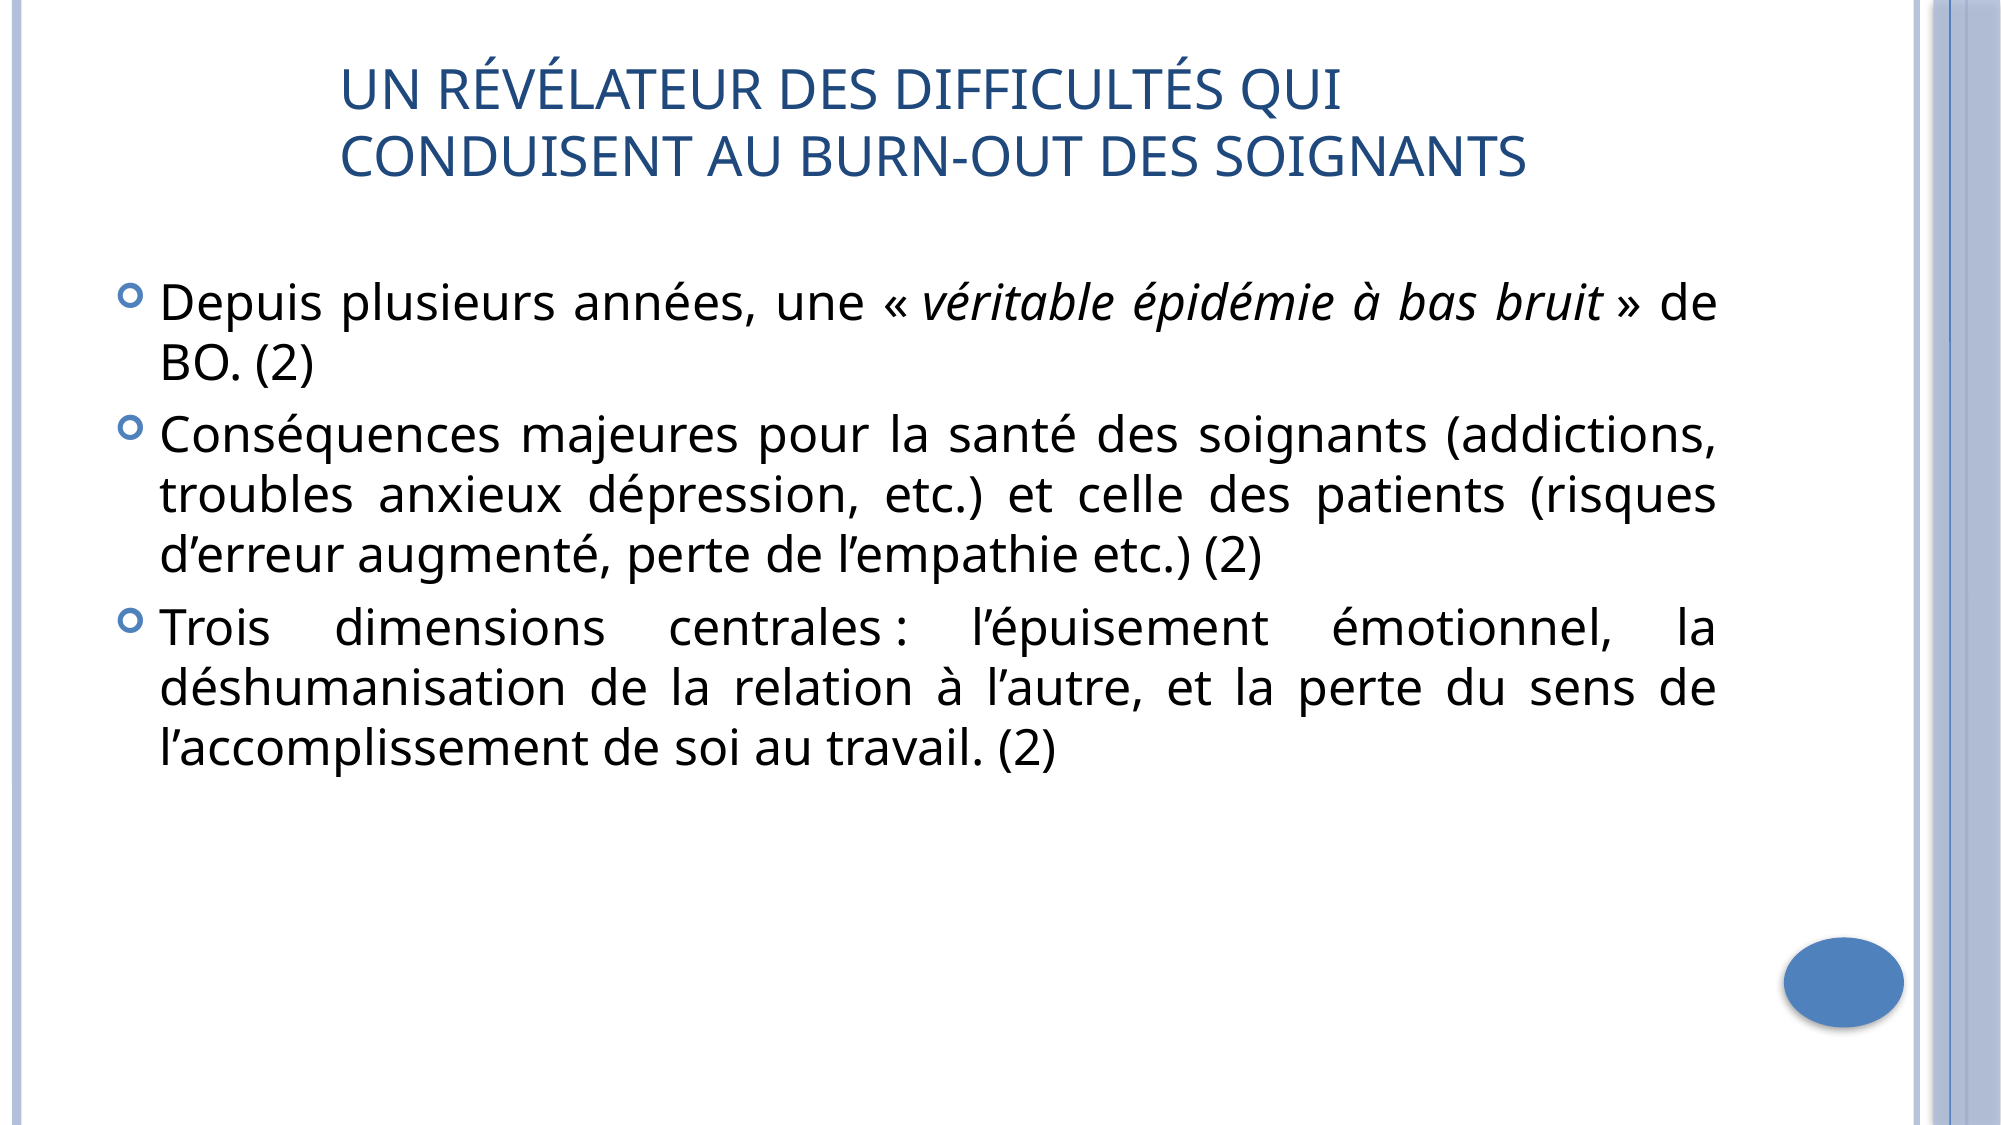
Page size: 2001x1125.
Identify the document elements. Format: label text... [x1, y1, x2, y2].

title Un révélateur des difficultés qui conduisent au burn-out des soignants [324, 45, 1550, 195]
list Depuis plusieurs années, une « véritable épidémie à bas bruit » de BO. (2) Conséquences majeures pour la santé des soignants (addictions, troubles anxieux dépression, etc.) et celle des patients (risques d’erreur augmenté, perte de l’empathie etc.) (2) Trois dimensions centrales : l’épuisement émotionnel, la déshumanisation de la relation à l’autre, et la perte du sens de l’accomplissement de soi au travail. (2) [99, 262, 1734, 1062]
